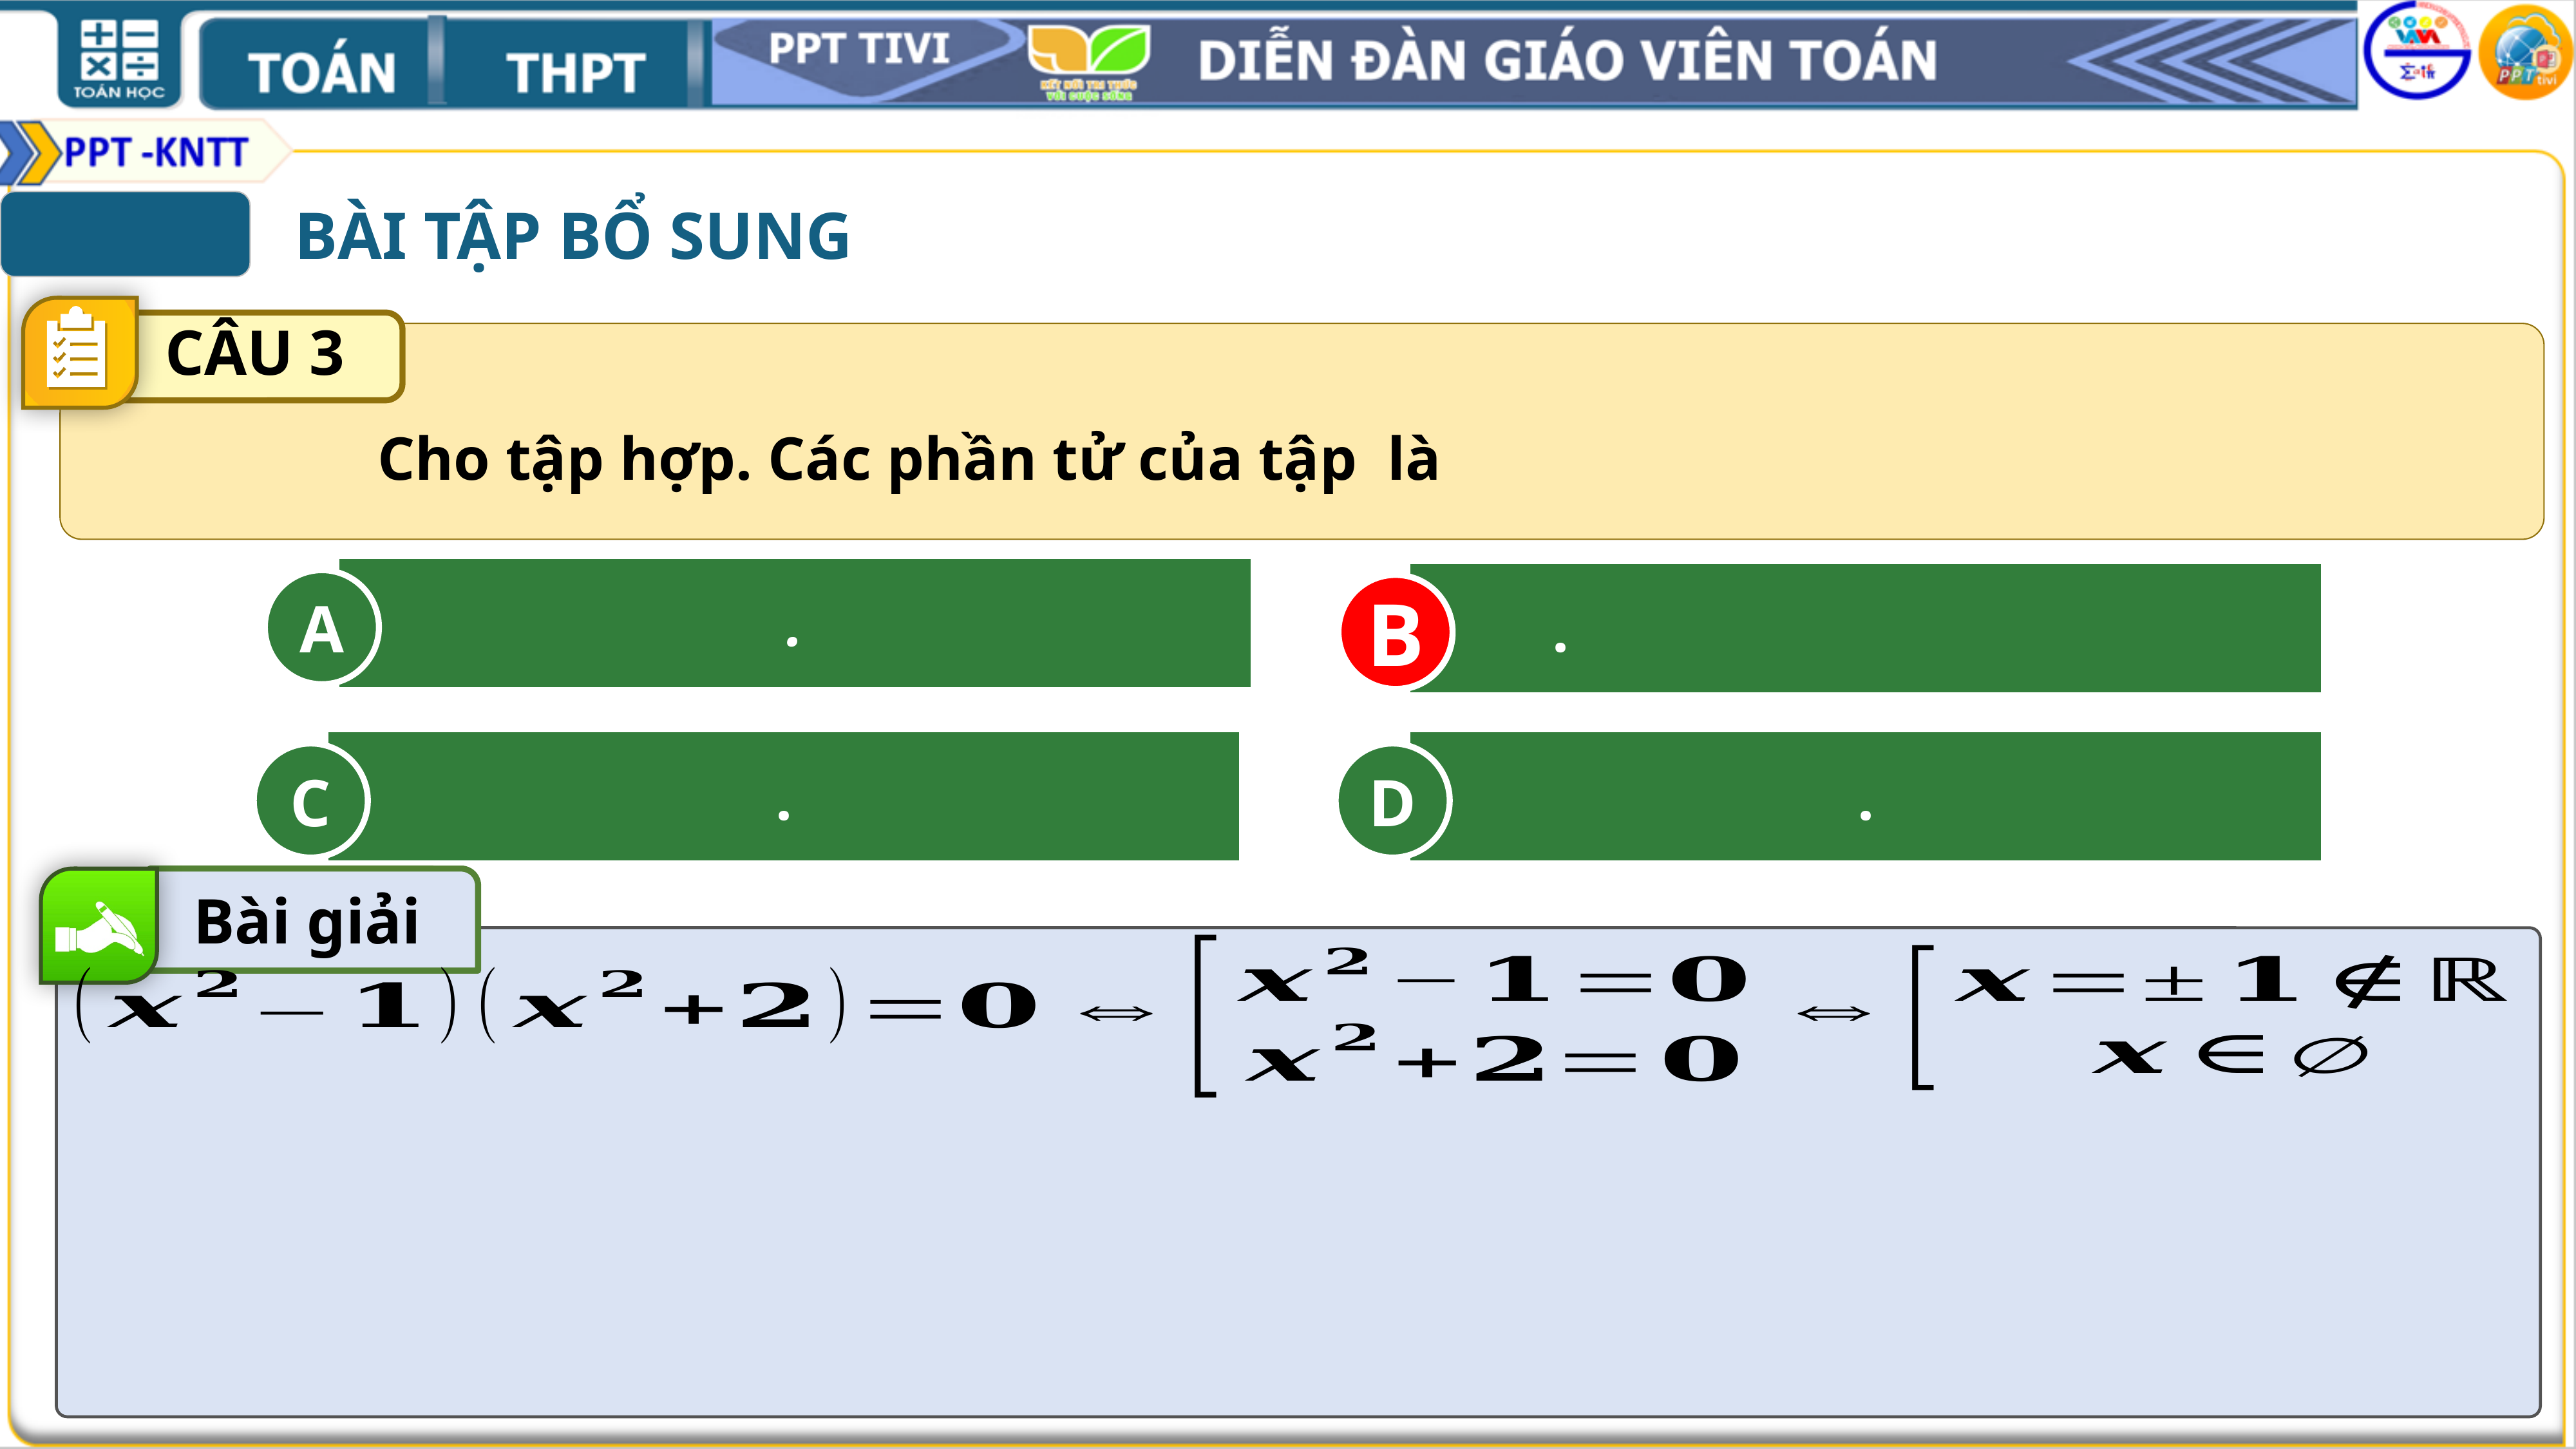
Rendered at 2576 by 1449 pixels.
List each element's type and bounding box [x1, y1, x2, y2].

text_box [253, 557, 2322, 862]
text_box [41, 868, 2541, 1417]
text_box [23, 298, 2544, 540]
text_box [0, 190, 2078, 278]
picture [0, 0, 2576, 1449]
